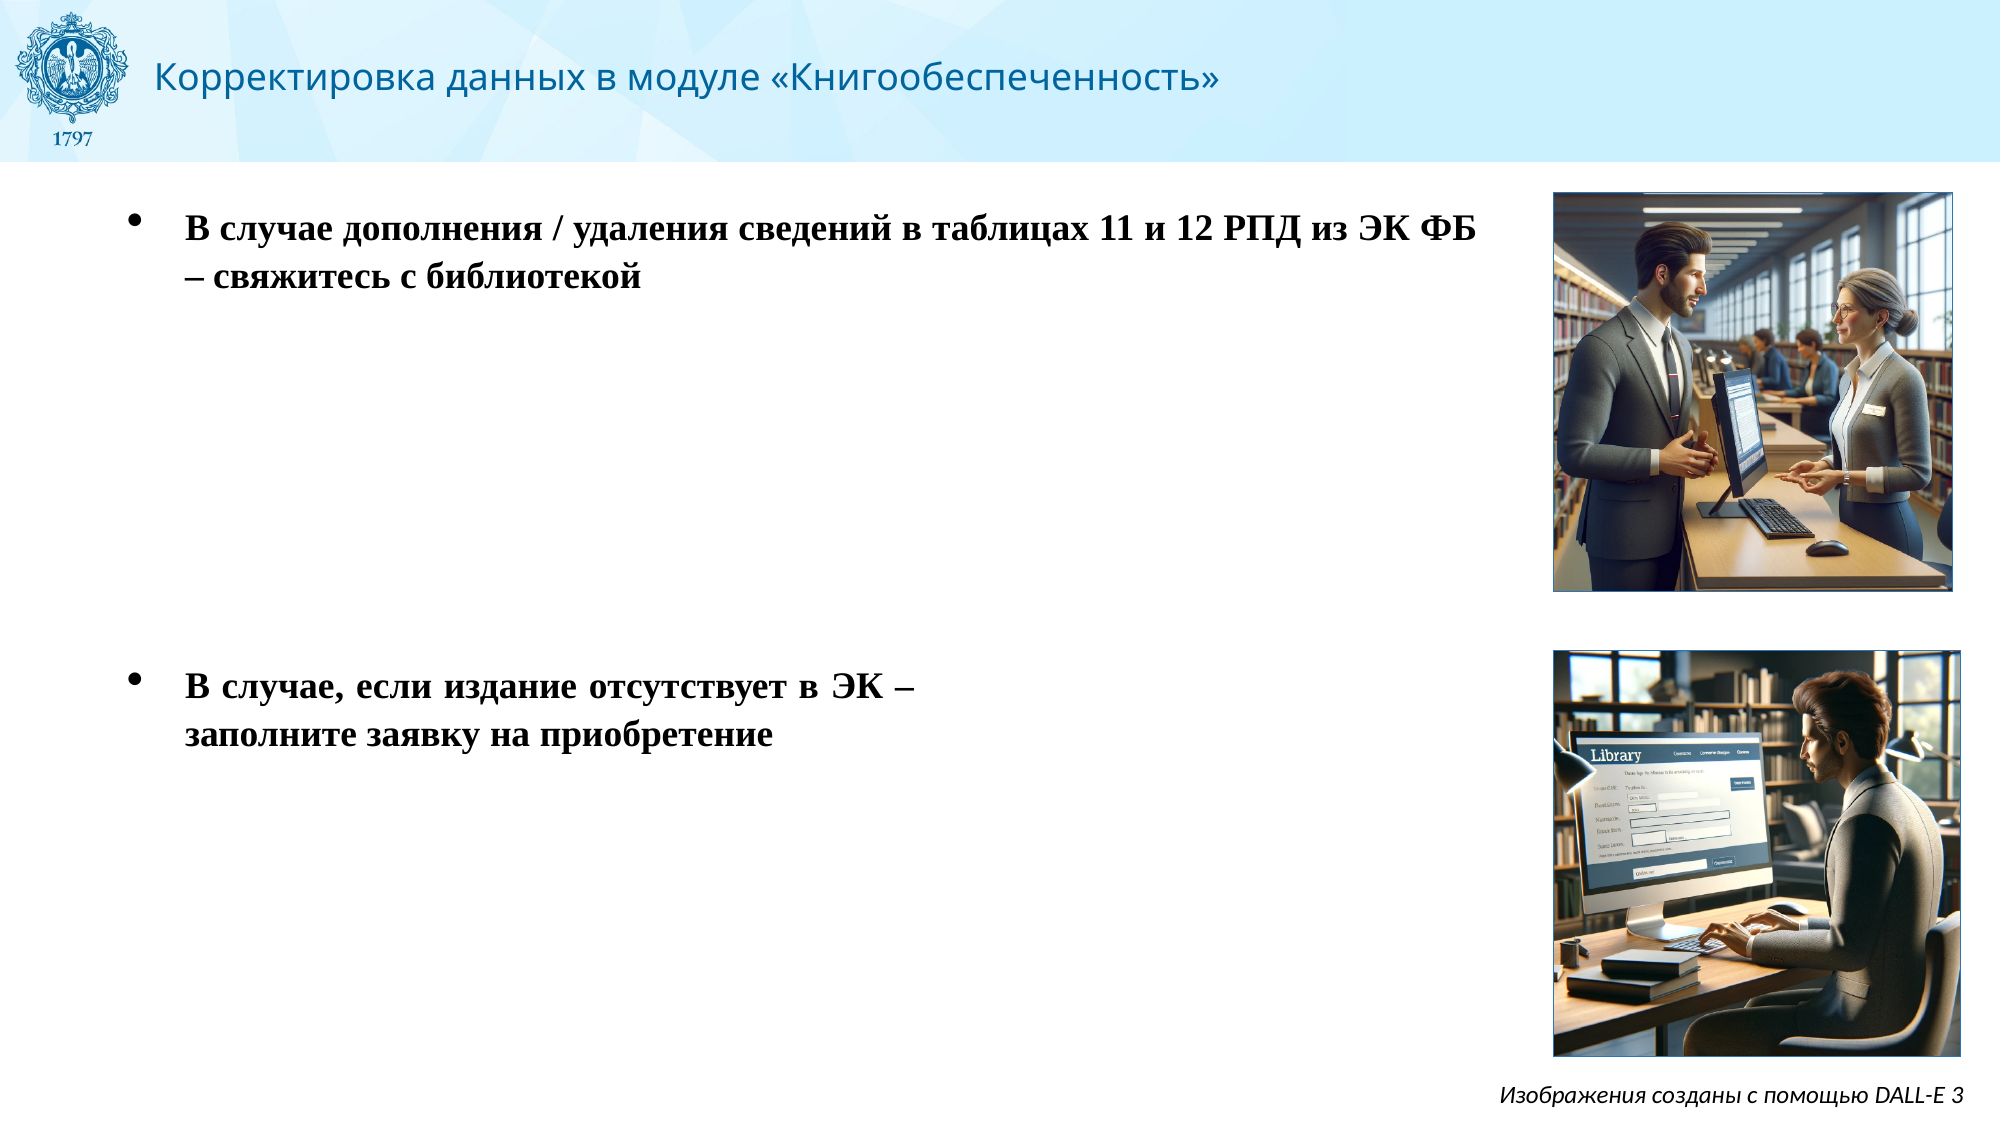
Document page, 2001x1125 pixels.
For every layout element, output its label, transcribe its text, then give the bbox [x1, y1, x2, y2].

text_box Изображения созданы с помощью DALL-E 3 [1484, 1070, 1979, 1116]
text_box В случае дополнения / удаления сведений в таблицах 11 и 12 РПД из ЭК ФБ – свяжитесь с библиотекой [114, 192, 1493, 346]
text_box В случае, если издание отсутствует в ЭК – заполните заявку на приобретение [114, 650, 1493, 762]
picture [1553, 650, 1961, 1057]
picture [0, 0, 2000, 162]
picture [1553, 192, 1953, 592]
